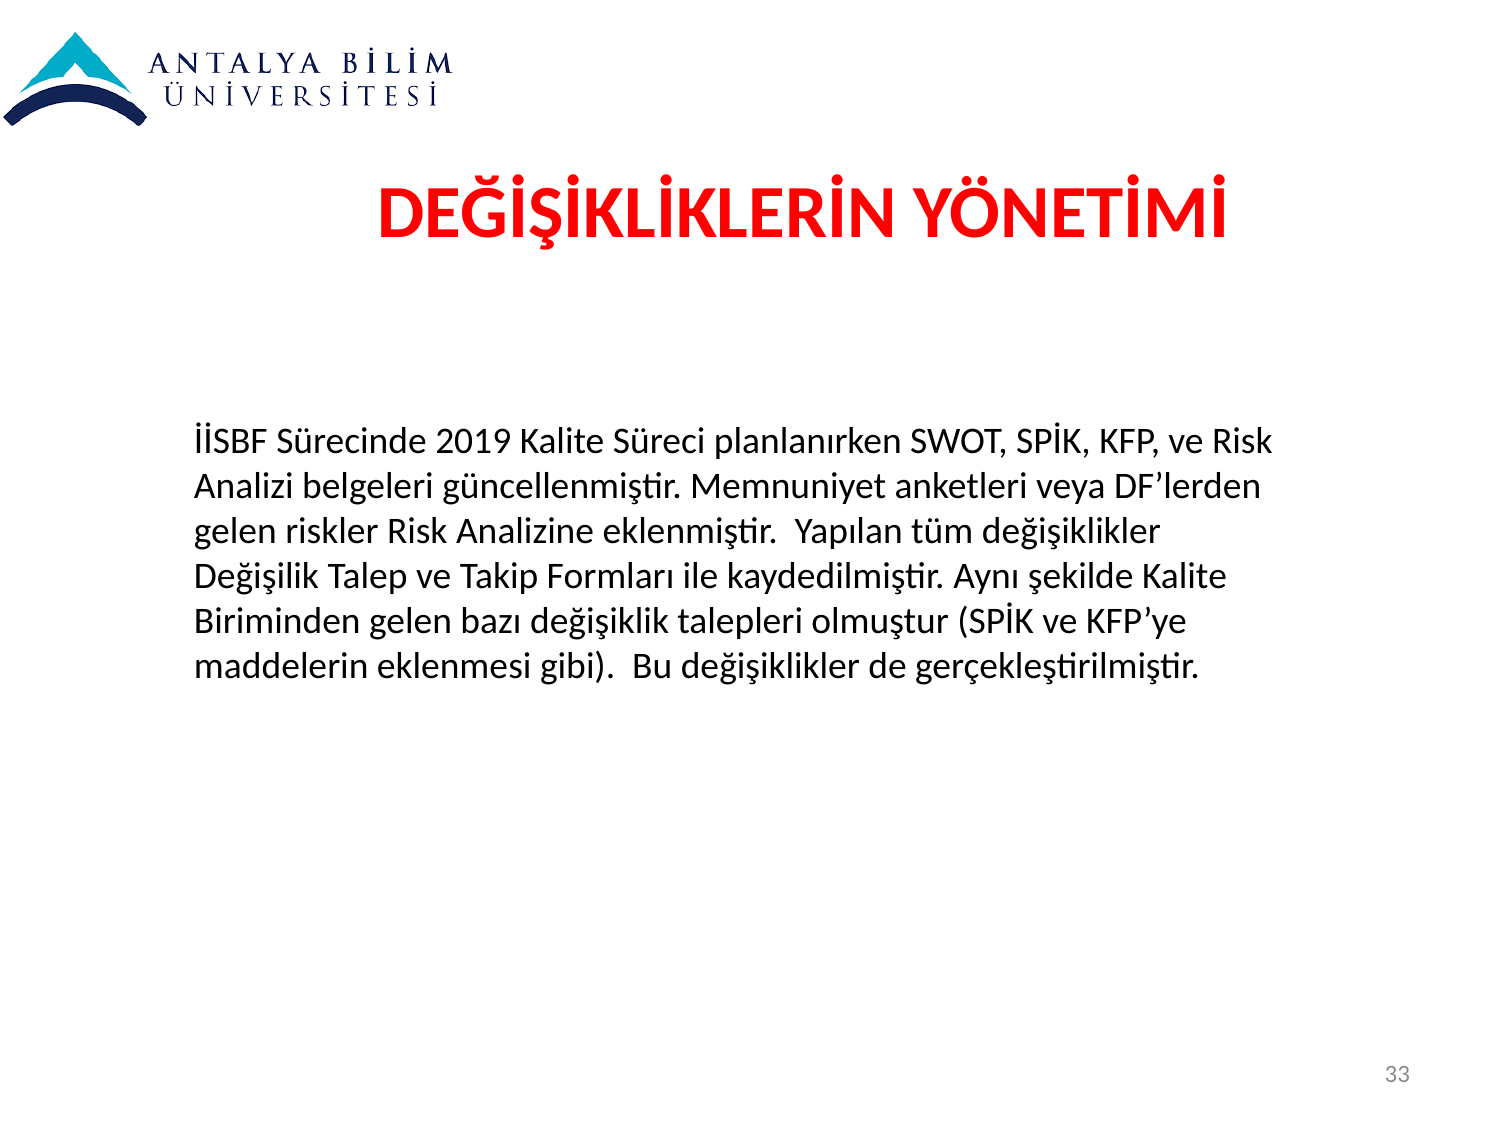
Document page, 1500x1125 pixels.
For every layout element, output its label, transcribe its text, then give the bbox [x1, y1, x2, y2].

picture [3, 30, 453, 126]
text_box DEĞİŞİKLİKLERİN YÖNETİMİ [179, 155, 1446, 261]
slide_number 33 [1074, 1042, 1425, 1103]
text_box İİSBF Sürecinde 2019 Kalite Süreci planlanırken SWOT, SPİK, KFP, ve Risk Analizi belgeleri güncellenmiştir. Memnuniyet anketleri veya DF’lerden gelen riskler Risk Analizine eklenmiştir. Yapılan tüm değişiklikler Değişilik Talep ve Takip Formları ile kaydedilmiştir. Aynı şekilde Kalite Biriminden gelen bazı değişiklik talepleri olmuştur (SPİK ve KFP’ye maddelerin eklenmesi gibi). Bu değişiklikler de gerçekleştirilmiştir. [179, 319, 1294, 694]
